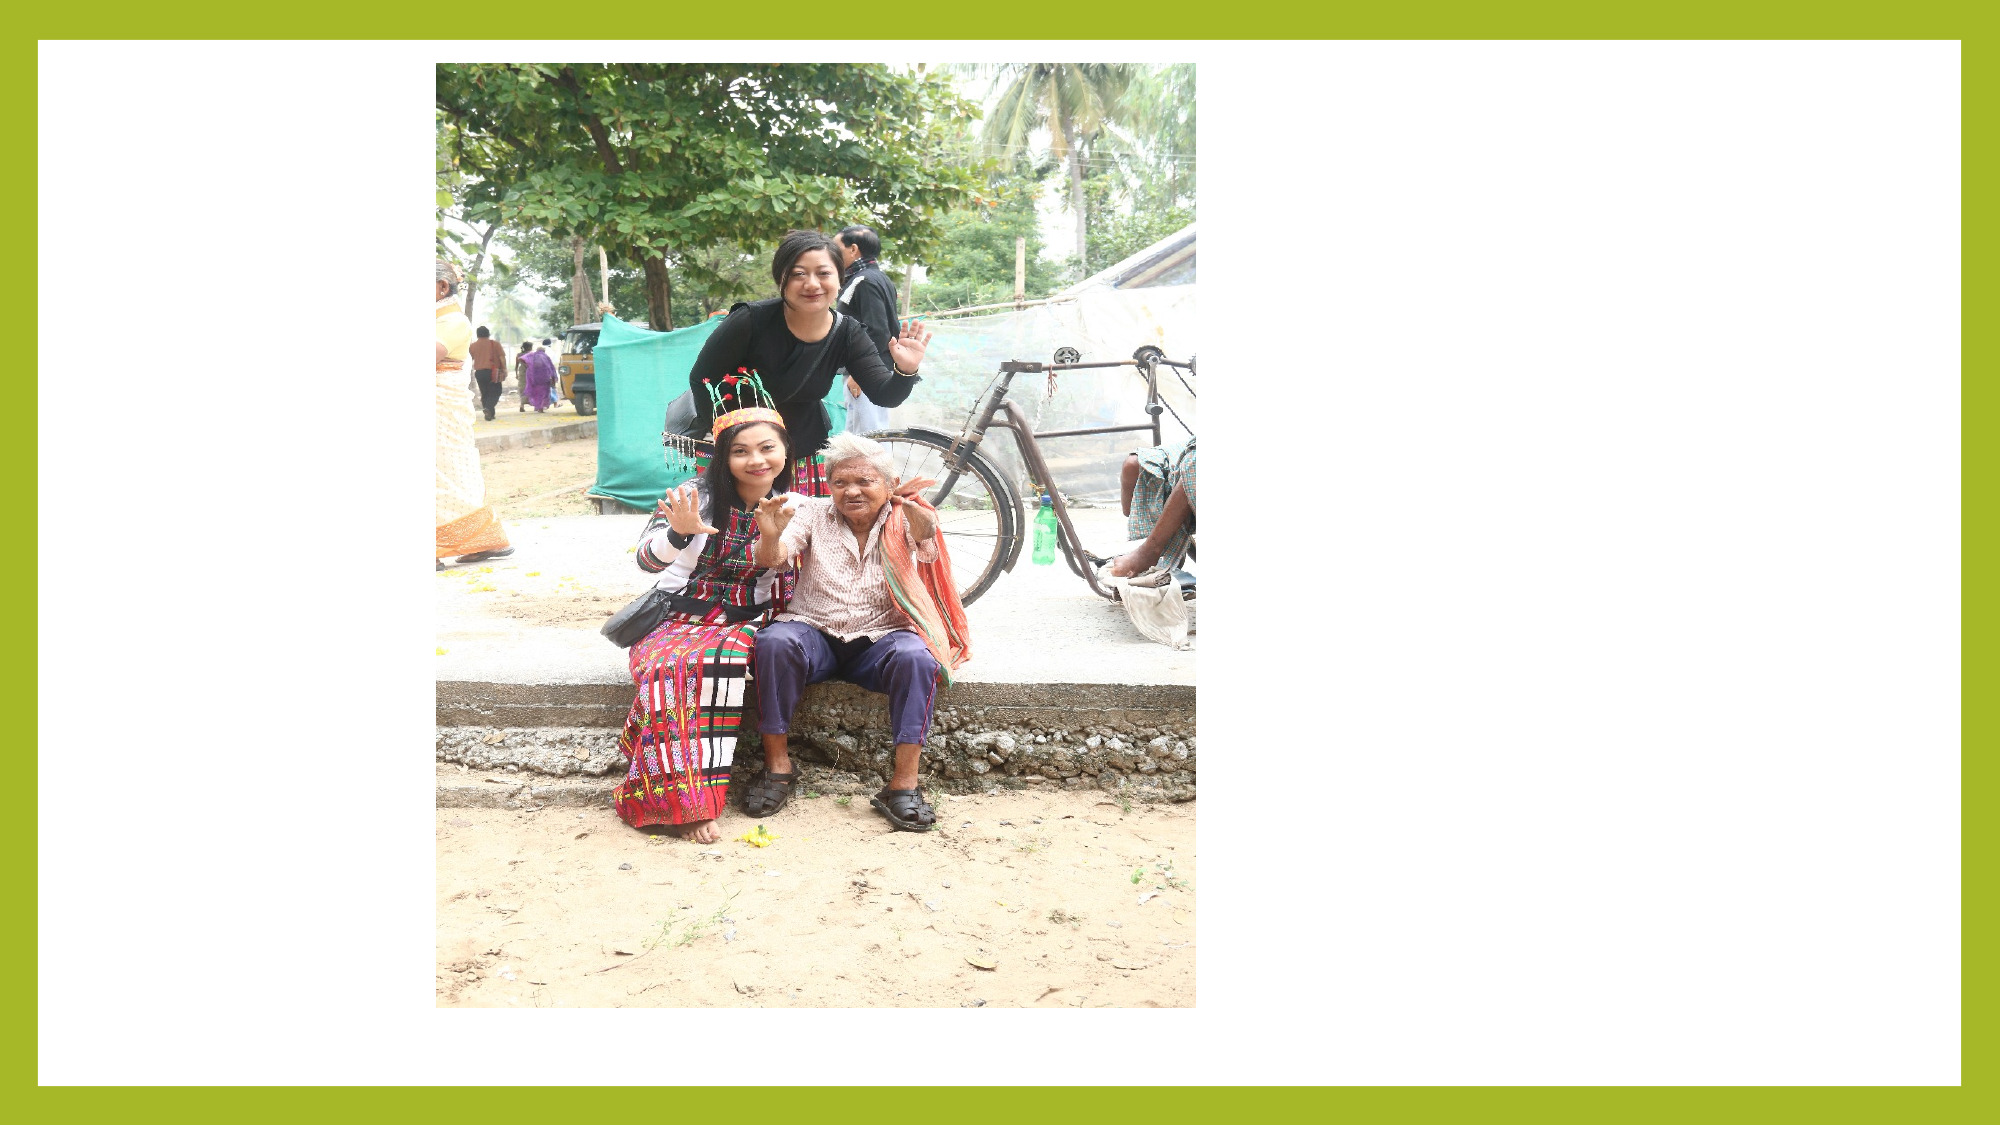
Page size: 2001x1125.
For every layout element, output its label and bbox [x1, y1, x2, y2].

list [436, 62, 1197, 1009]
